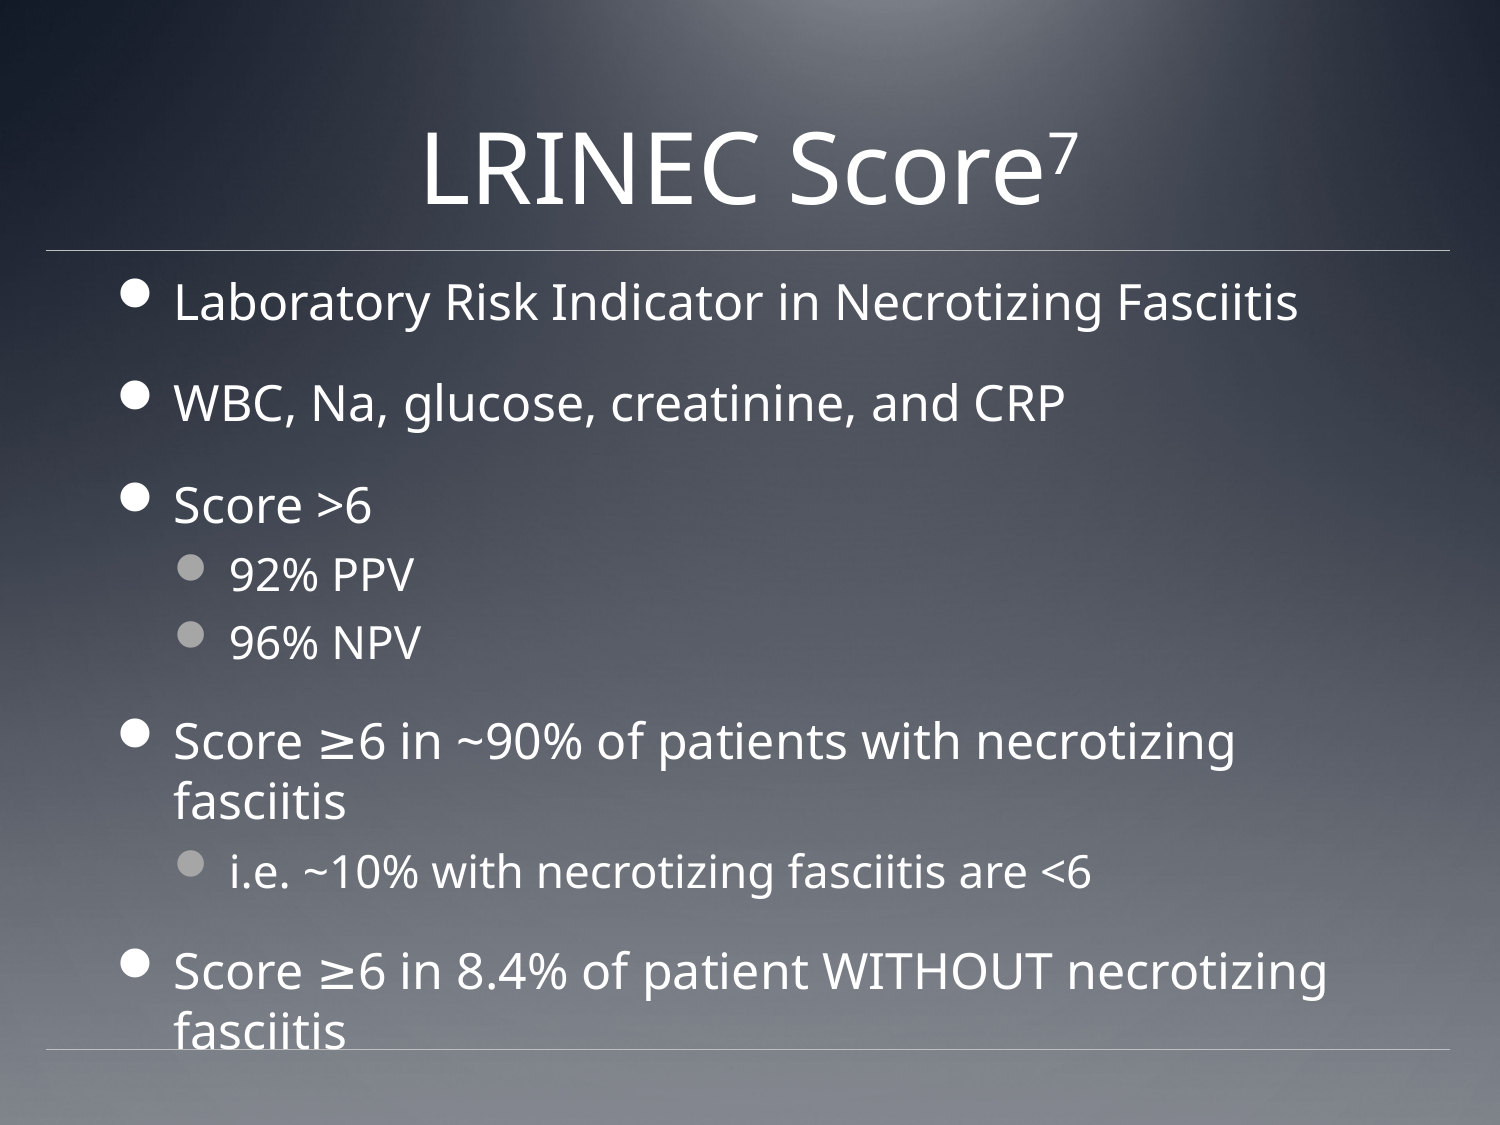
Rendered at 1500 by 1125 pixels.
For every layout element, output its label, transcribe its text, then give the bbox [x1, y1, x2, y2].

list Laboratory Risk Indicator in Necrotizing Fasciitis WBC, Na, glucose, creatinine, and CRP Score >6 92% PPV 96% NPV Score ≥6 in ~90% of patients with necrotizing fasciitis i.e. ~10% with necrotizing fasciitis are <6 Score ≥6 in 8.4% of patient WITHOUT necrotizing fasciitis [101, 262, 1394, 1024]
title LRINEC Score7 [105, 17, 1394, 233]
